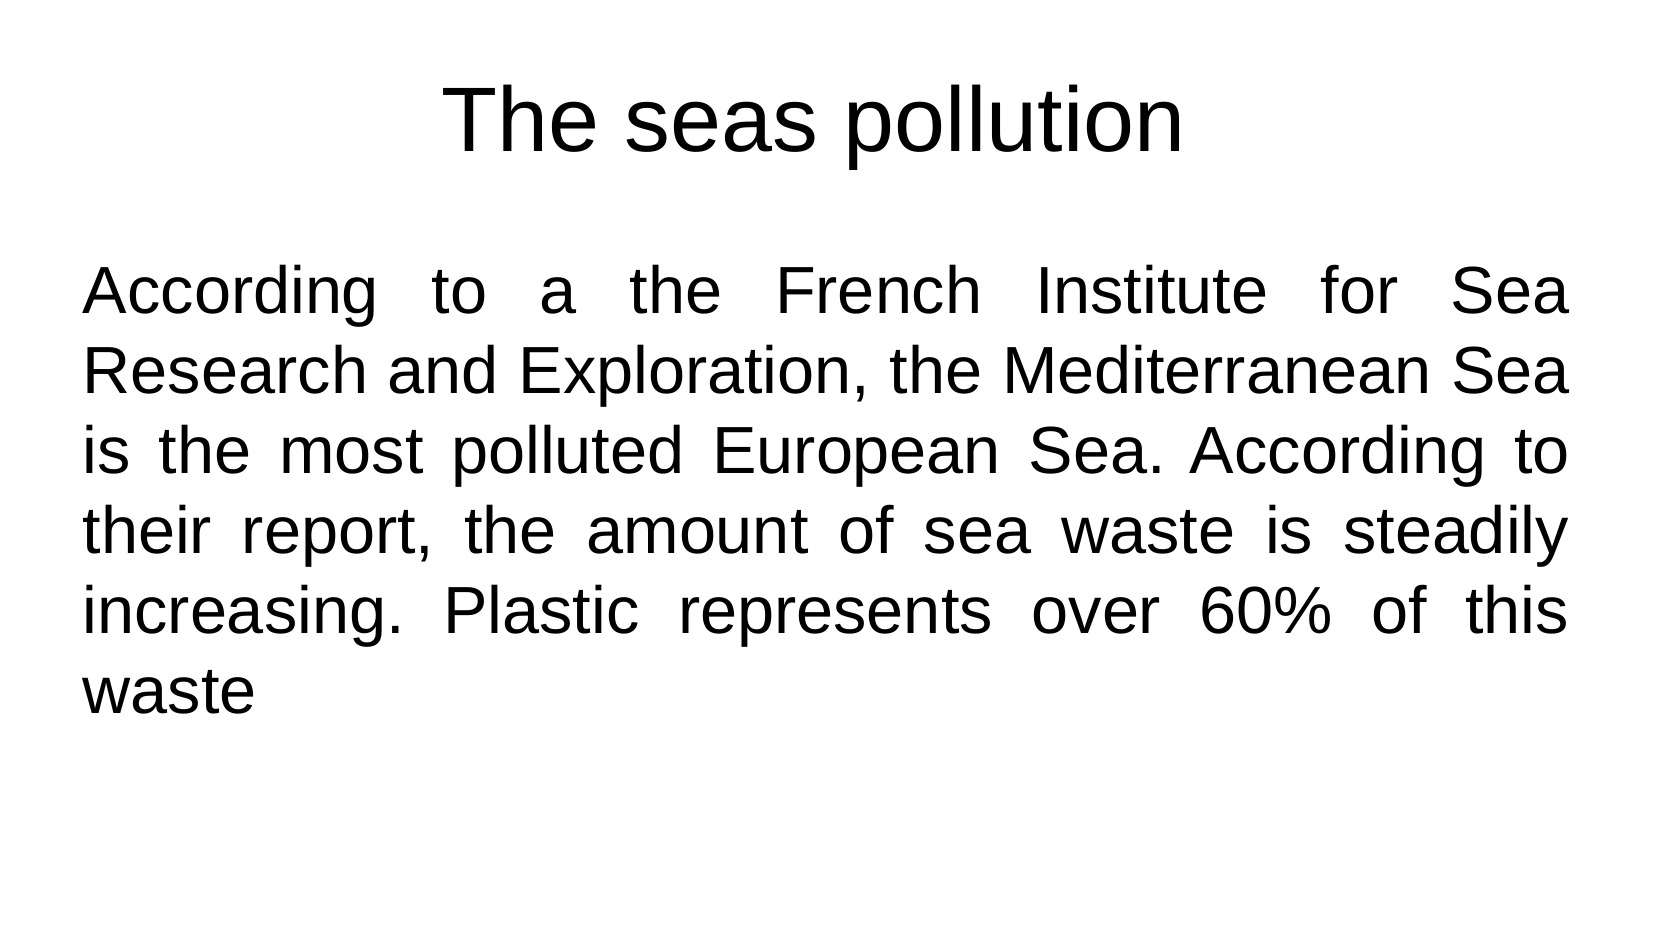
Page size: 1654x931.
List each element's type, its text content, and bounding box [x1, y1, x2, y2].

text_box According to a the French Institute for Sea Research and Exploration, the Mediterranean Sea is the most polluted European Sea. According to their report, the amount of sea waste is steadily increasing. Plastic represents over 60% of this waste [82, 247, 1571, 727]
text_box The seas pollution [82, 59, 1571, 170]
